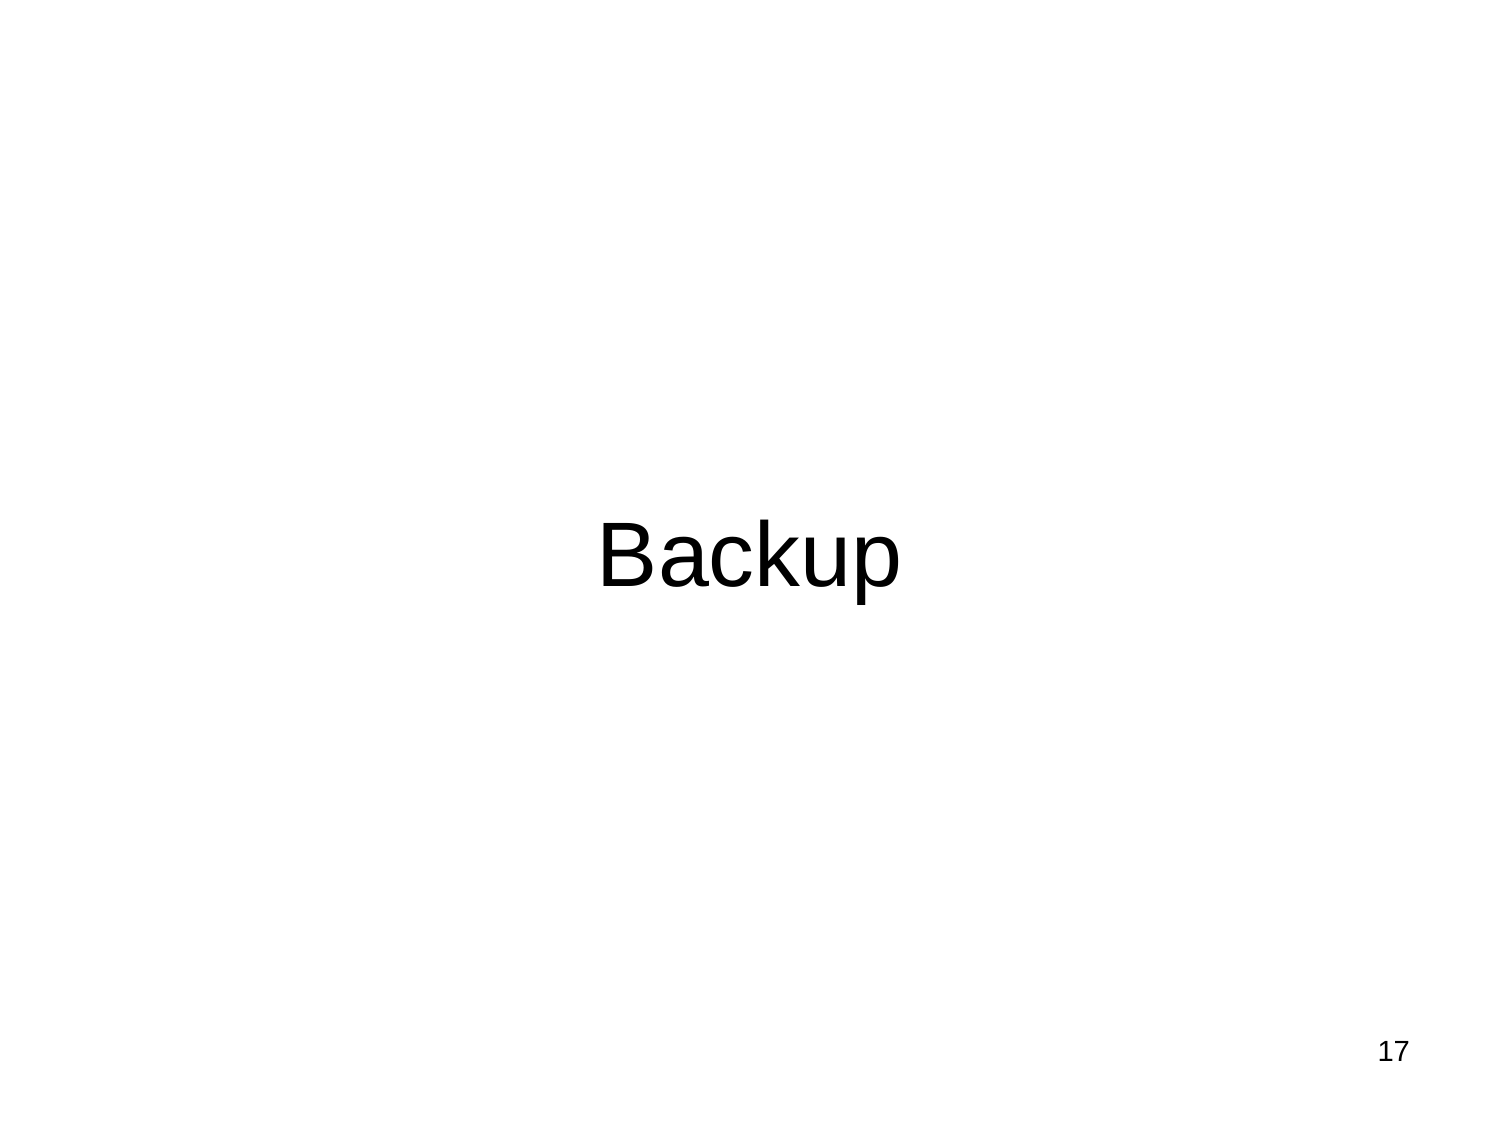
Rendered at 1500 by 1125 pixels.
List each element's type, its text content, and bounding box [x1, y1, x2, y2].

title Backup [74, 455, 1426, 644]
slide_number 17 [1074, 1024, 1426, 1103]
